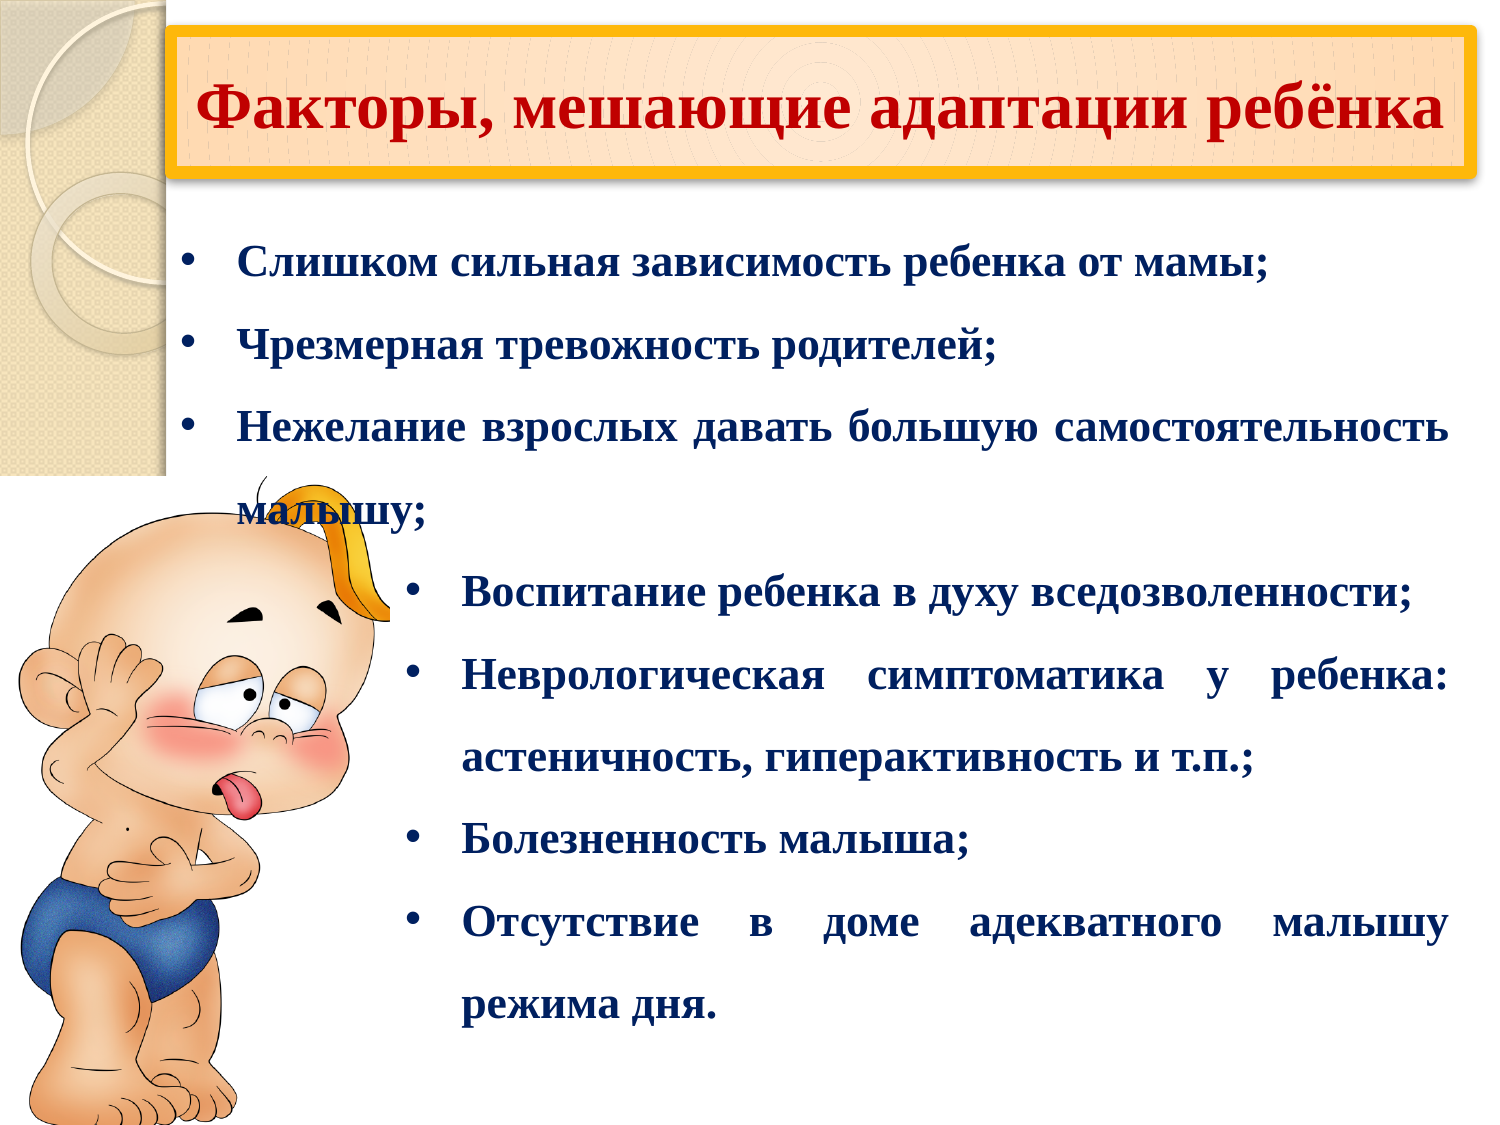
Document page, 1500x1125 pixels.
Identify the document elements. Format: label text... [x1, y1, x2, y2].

title Факторы, мешающие адаптации ребёнка [170, 30, 1471, 173]
text_box Слишком сильная зависимость ребенка от мамы; Чрезмерная тревожность родителей; Нежелание взрослых давать большую самостоятельность малышу; Воспитание ребенка в духу вседозволенности; Неврологическая симптоматика у ребенка: астеничность, гиперактивность и т.п.; Болезненность малыша; Отсутствие в доме адекватного малышу режима дня. [165, 196, 1465, 1036]
picture [0, 476, 390, 1125]
